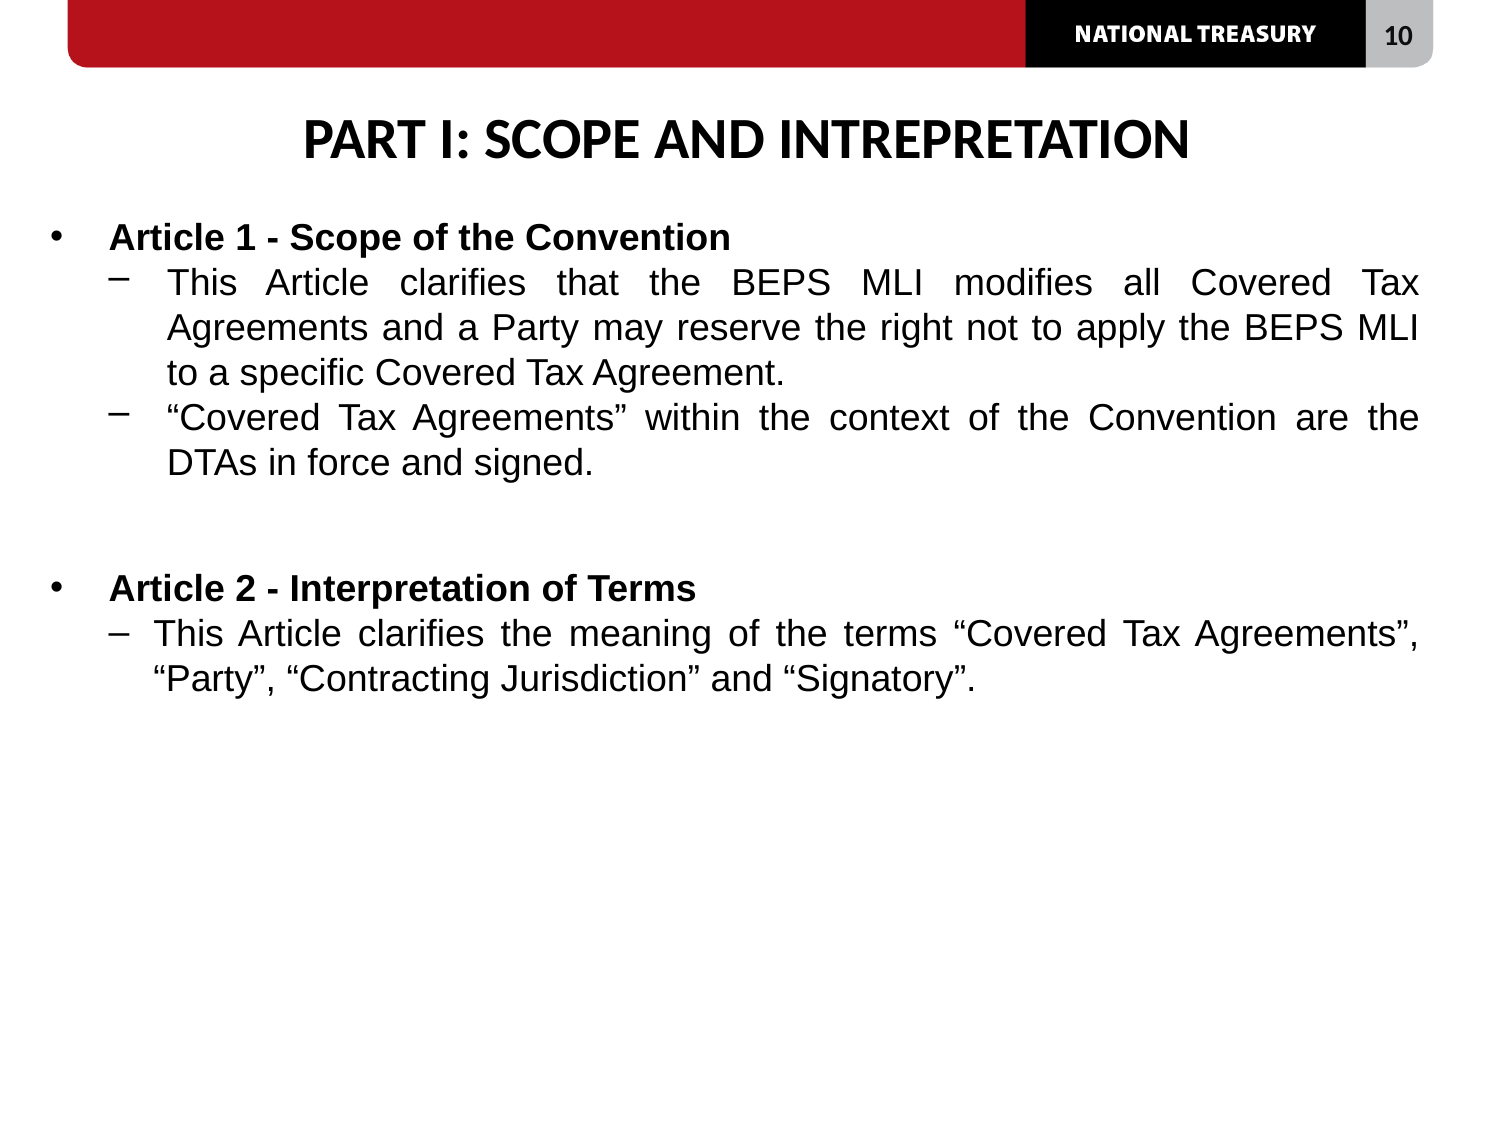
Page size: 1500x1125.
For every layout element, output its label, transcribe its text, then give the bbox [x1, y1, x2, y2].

title PART I: SCOPE AND INTREPRETATION [47, 67, 1448, 211]
list Article 1 - Scope of the Convention This Article clarifies that the BEPS MLI modifies all Covered Tax Agreements and a Party may reserve the right not to apply the BEPS MLI to a specific Covered Tax Agreement. “Covered Tax Agreements” within the context of the Convention are the DTAs in force and signed. Article 2 - Interpretation of Terms This Article clarifies the meaning of the terms “Covered Tax Agreements”, “Party”, “Contracting Jurisdiction” and “Signatory”. [34, 210, 1436, 1072]
picture [0, 0, 1500, 1125]
